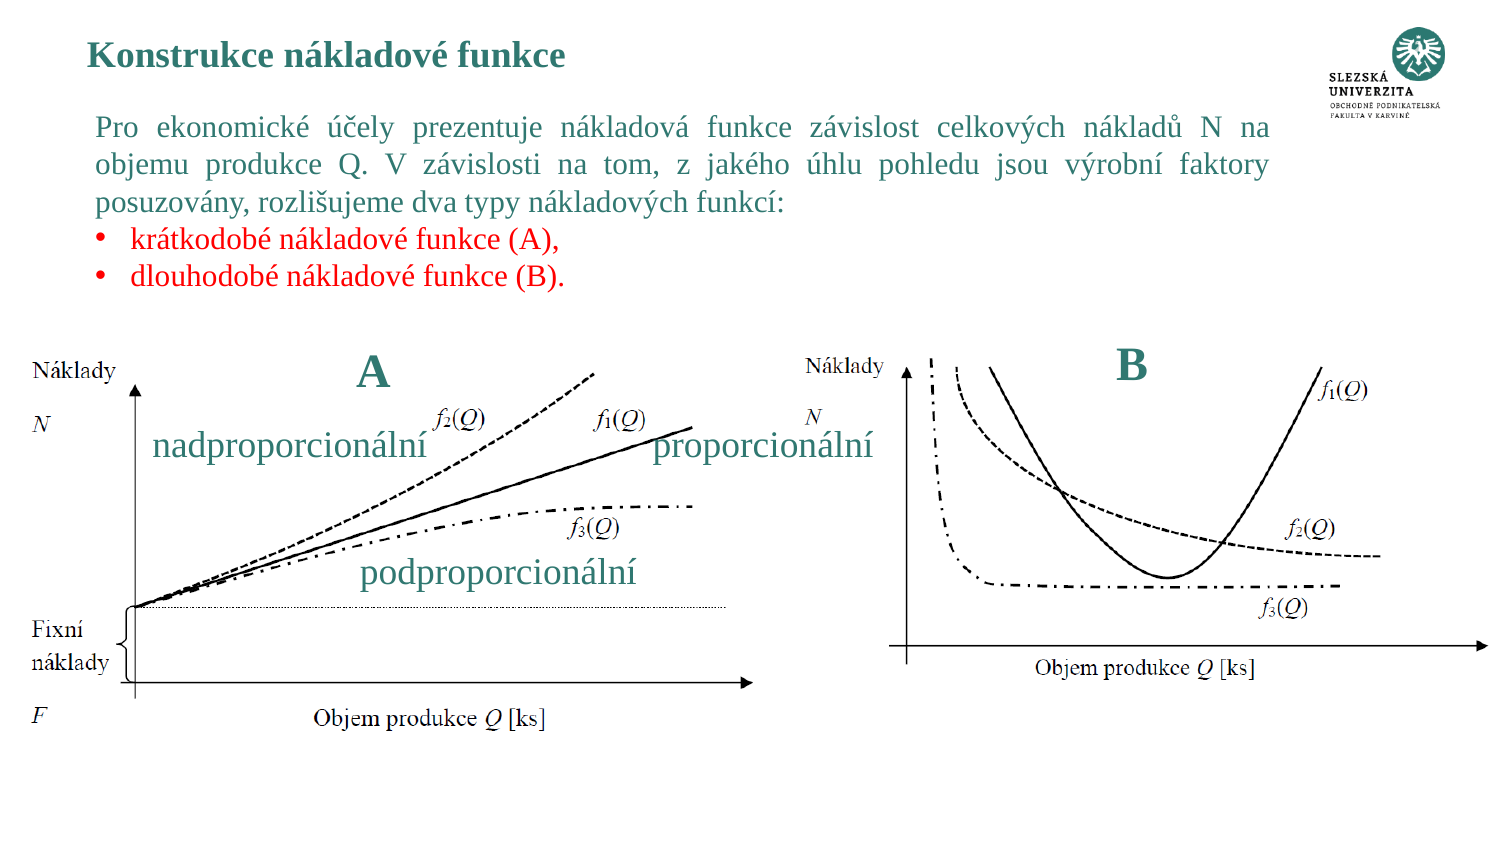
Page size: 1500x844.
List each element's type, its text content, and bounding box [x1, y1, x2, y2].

text_box Pro ekonomické účely prezentuje nákladová funkce závislost celkových nákladů N na objemu produkce Q. V závislosti na tom, z jakého úhlu pohledu jsou výrobní faktory posuzovány, rozlišujeme dva typy nákladových funkcí: krátkodobé nákladové funkce (A), dlouhodobé nákladové funkce (B). [83, 100, 1283, 299]
picture [17, 329, 1500, 750]
text_box Konstrukce nákladové funkce [75, 24, 588, 82]
text_box [30, 23, 590, 87]
picture [1329, 27, 1445, 118]
